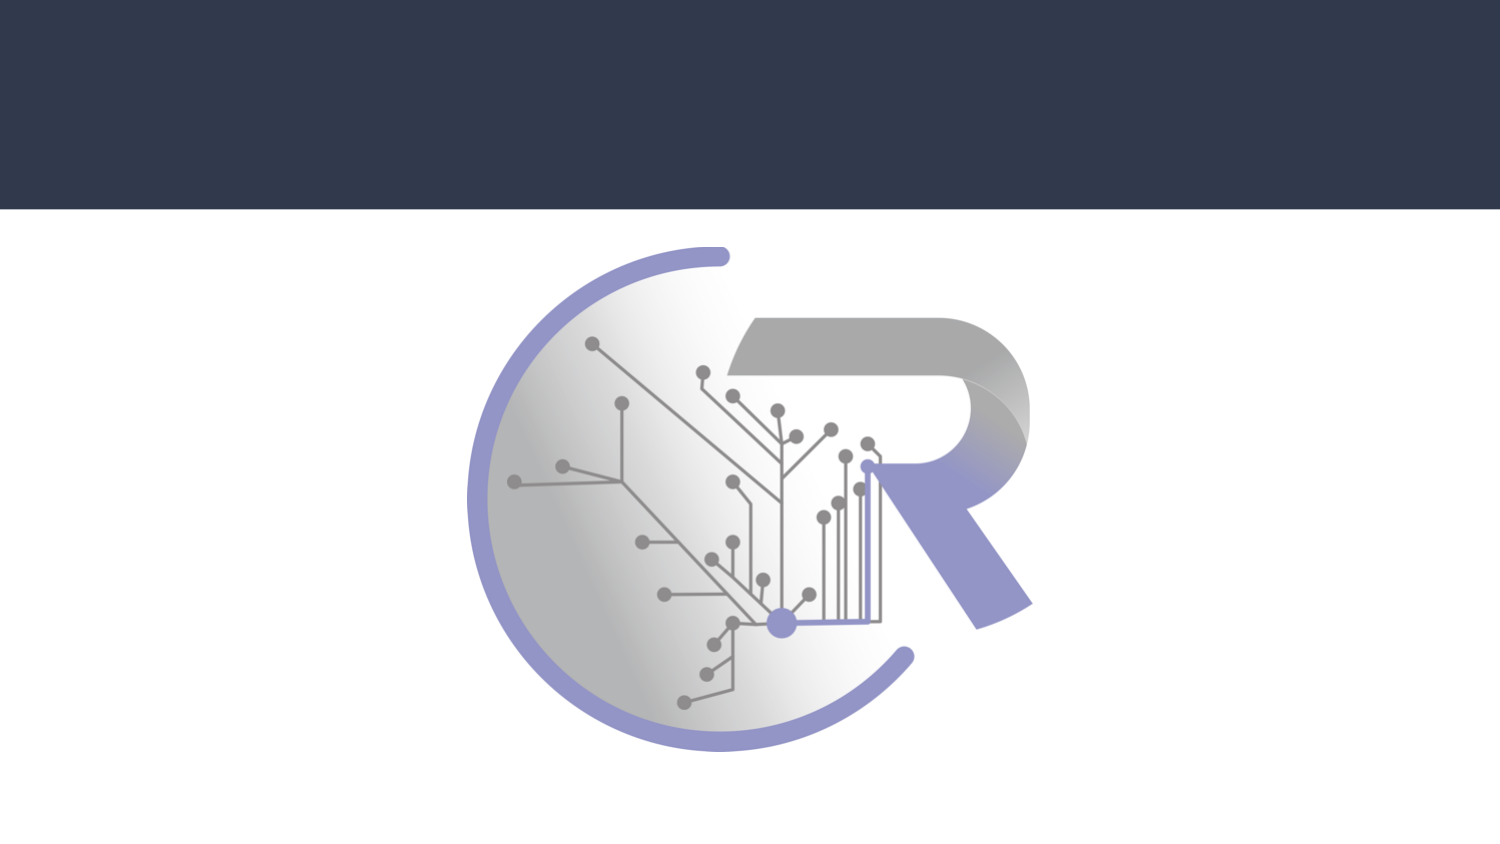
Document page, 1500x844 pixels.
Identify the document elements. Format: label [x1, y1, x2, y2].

picture [467, 246, 1033, 752]
